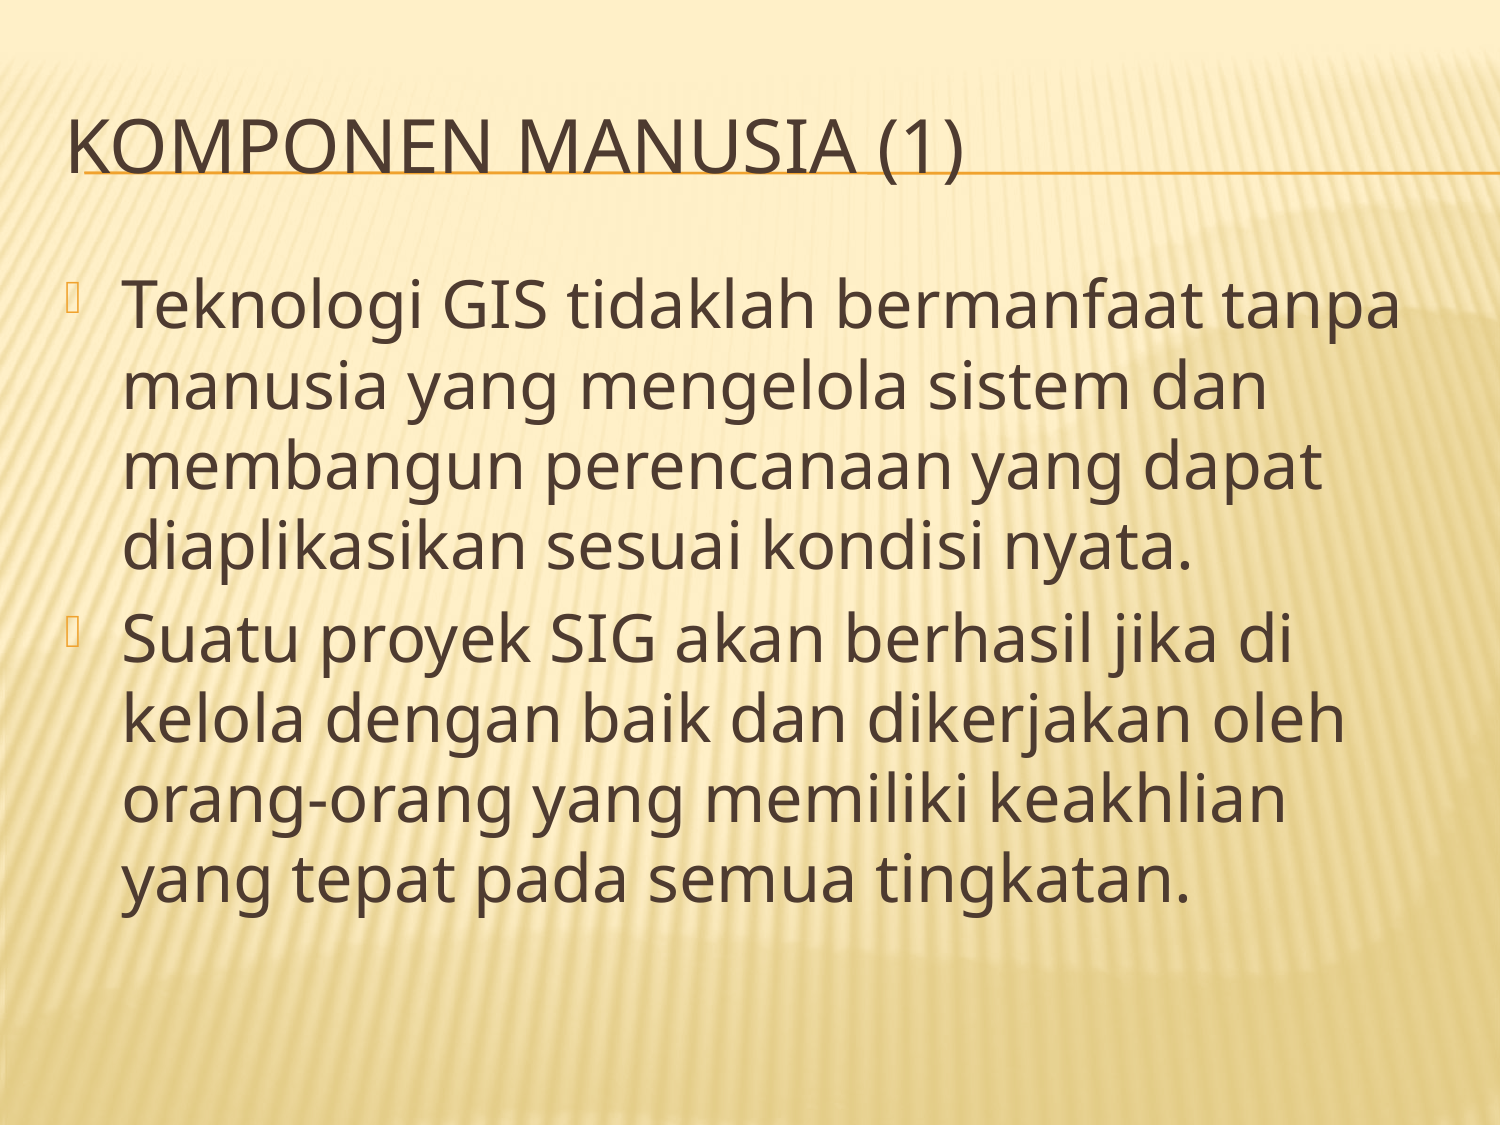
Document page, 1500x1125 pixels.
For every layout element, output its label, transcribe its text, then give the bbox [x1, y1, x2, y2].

title Komponen Manusia (1) [50, 75, 1475, 213]
list Teknologi GIS tidaklah bermanfaat tanpa manusia yang mengelola sistem dan membangun perencanaan yang dapat diaplikasikan sesuai kondisi nyata. Suatu proyek SIG akan berhasil jika di kelola dengan baik dan dikerjakan oleh orang-orang yang memiliki keakhlian yang tepat pada semua tingkatan. [50, 254, 1475, 998]
